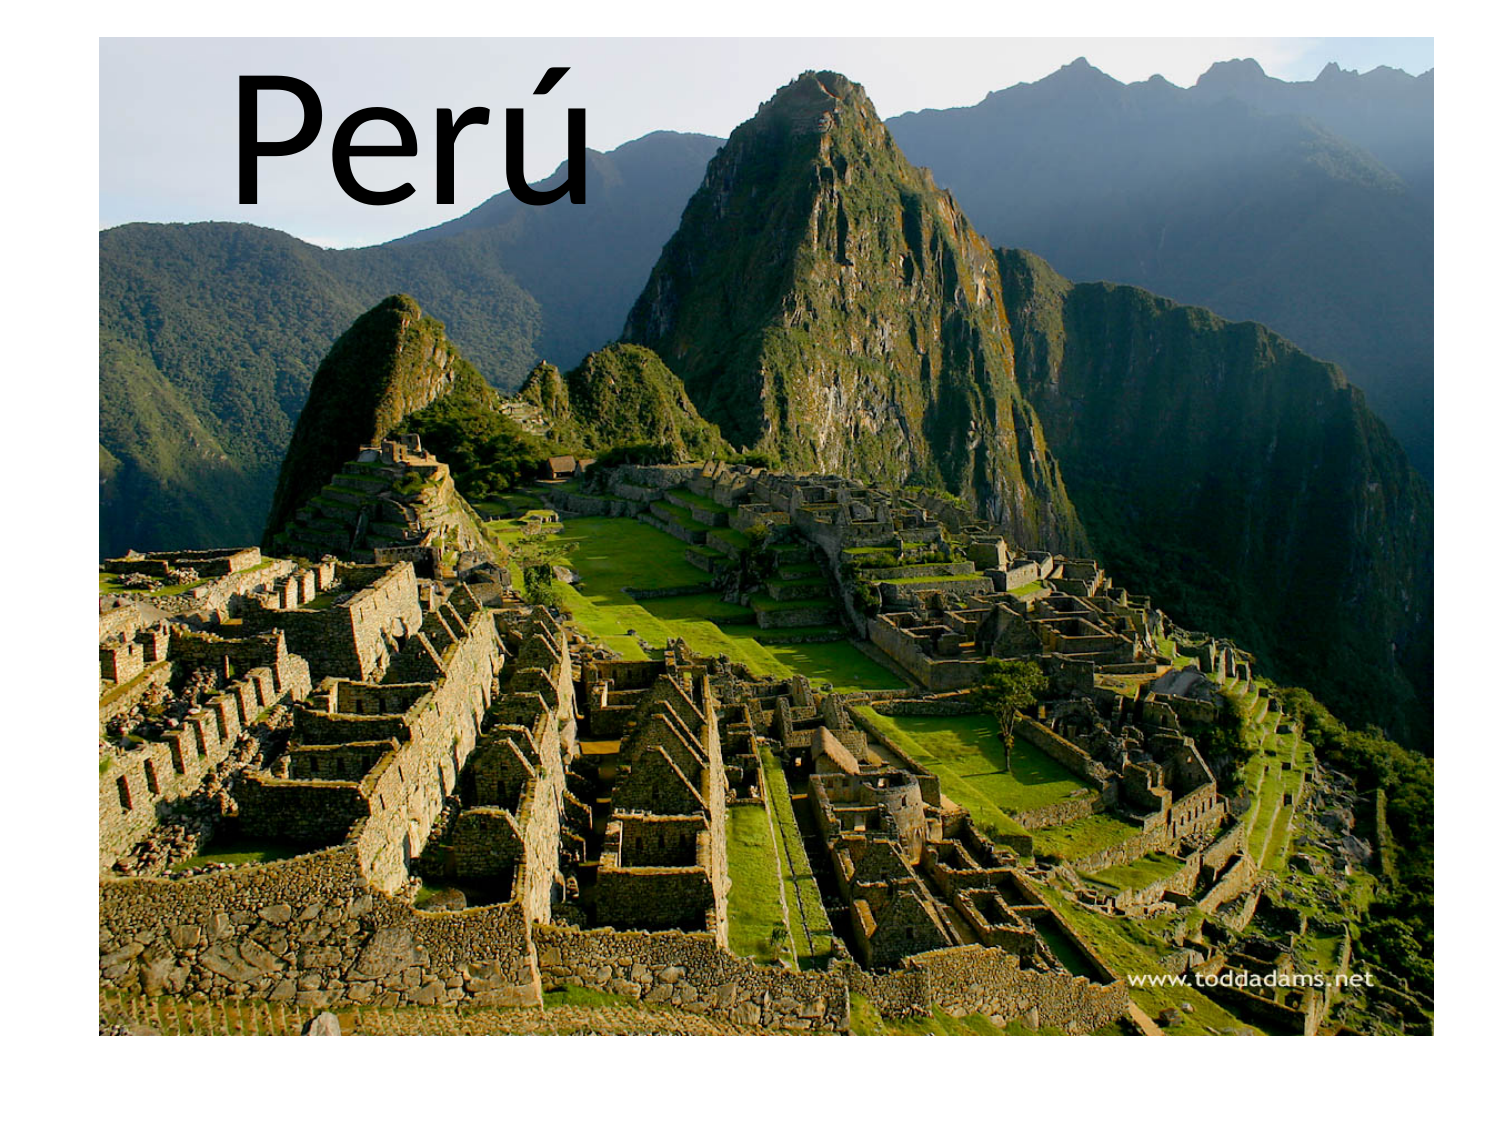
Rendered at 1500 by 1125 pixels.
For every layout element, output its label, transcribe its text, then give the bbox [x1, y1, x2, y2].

title Perú [87, 3, 738, 245]
picture [99, 37, 1435, 1037]
